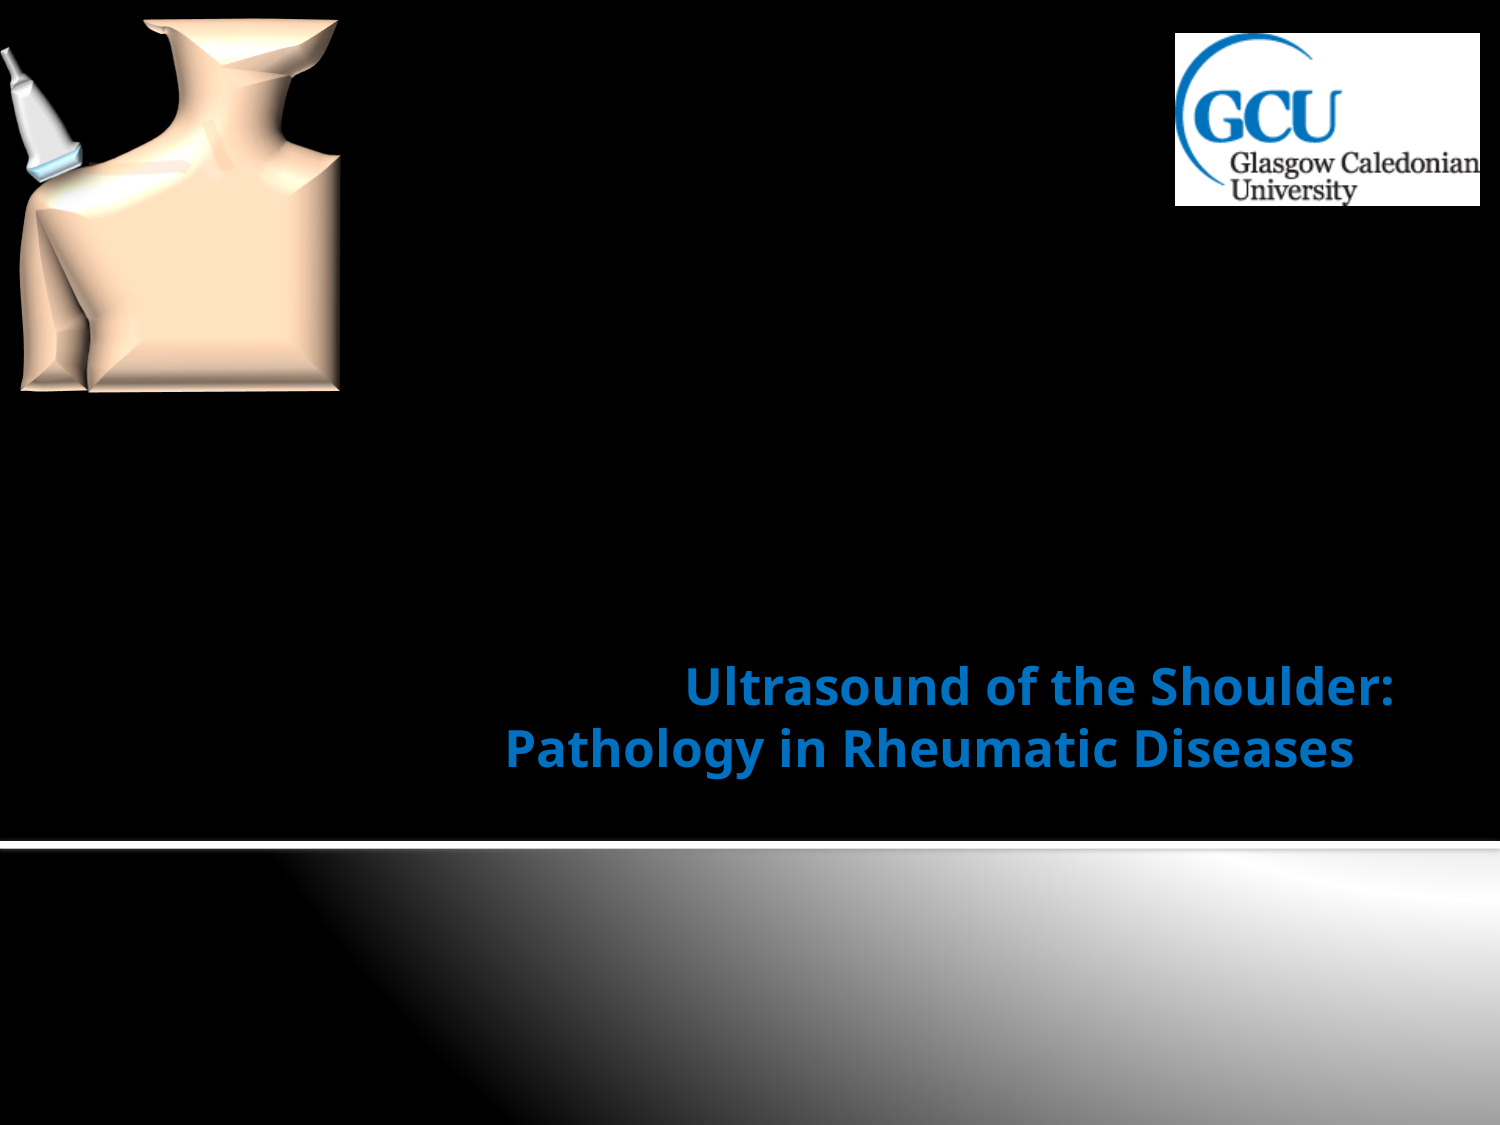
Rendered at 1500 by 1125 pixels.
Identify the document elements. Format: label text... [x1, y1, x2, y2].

title Ultrasound of the Shoulder: Pathology in Rheumatic Diseases [92, 645, 1404, 788]
picture [1175, 33, 1480, 206]
picture [0, 850, 1500, 1125]
picture [0, 15, 342, 394]
